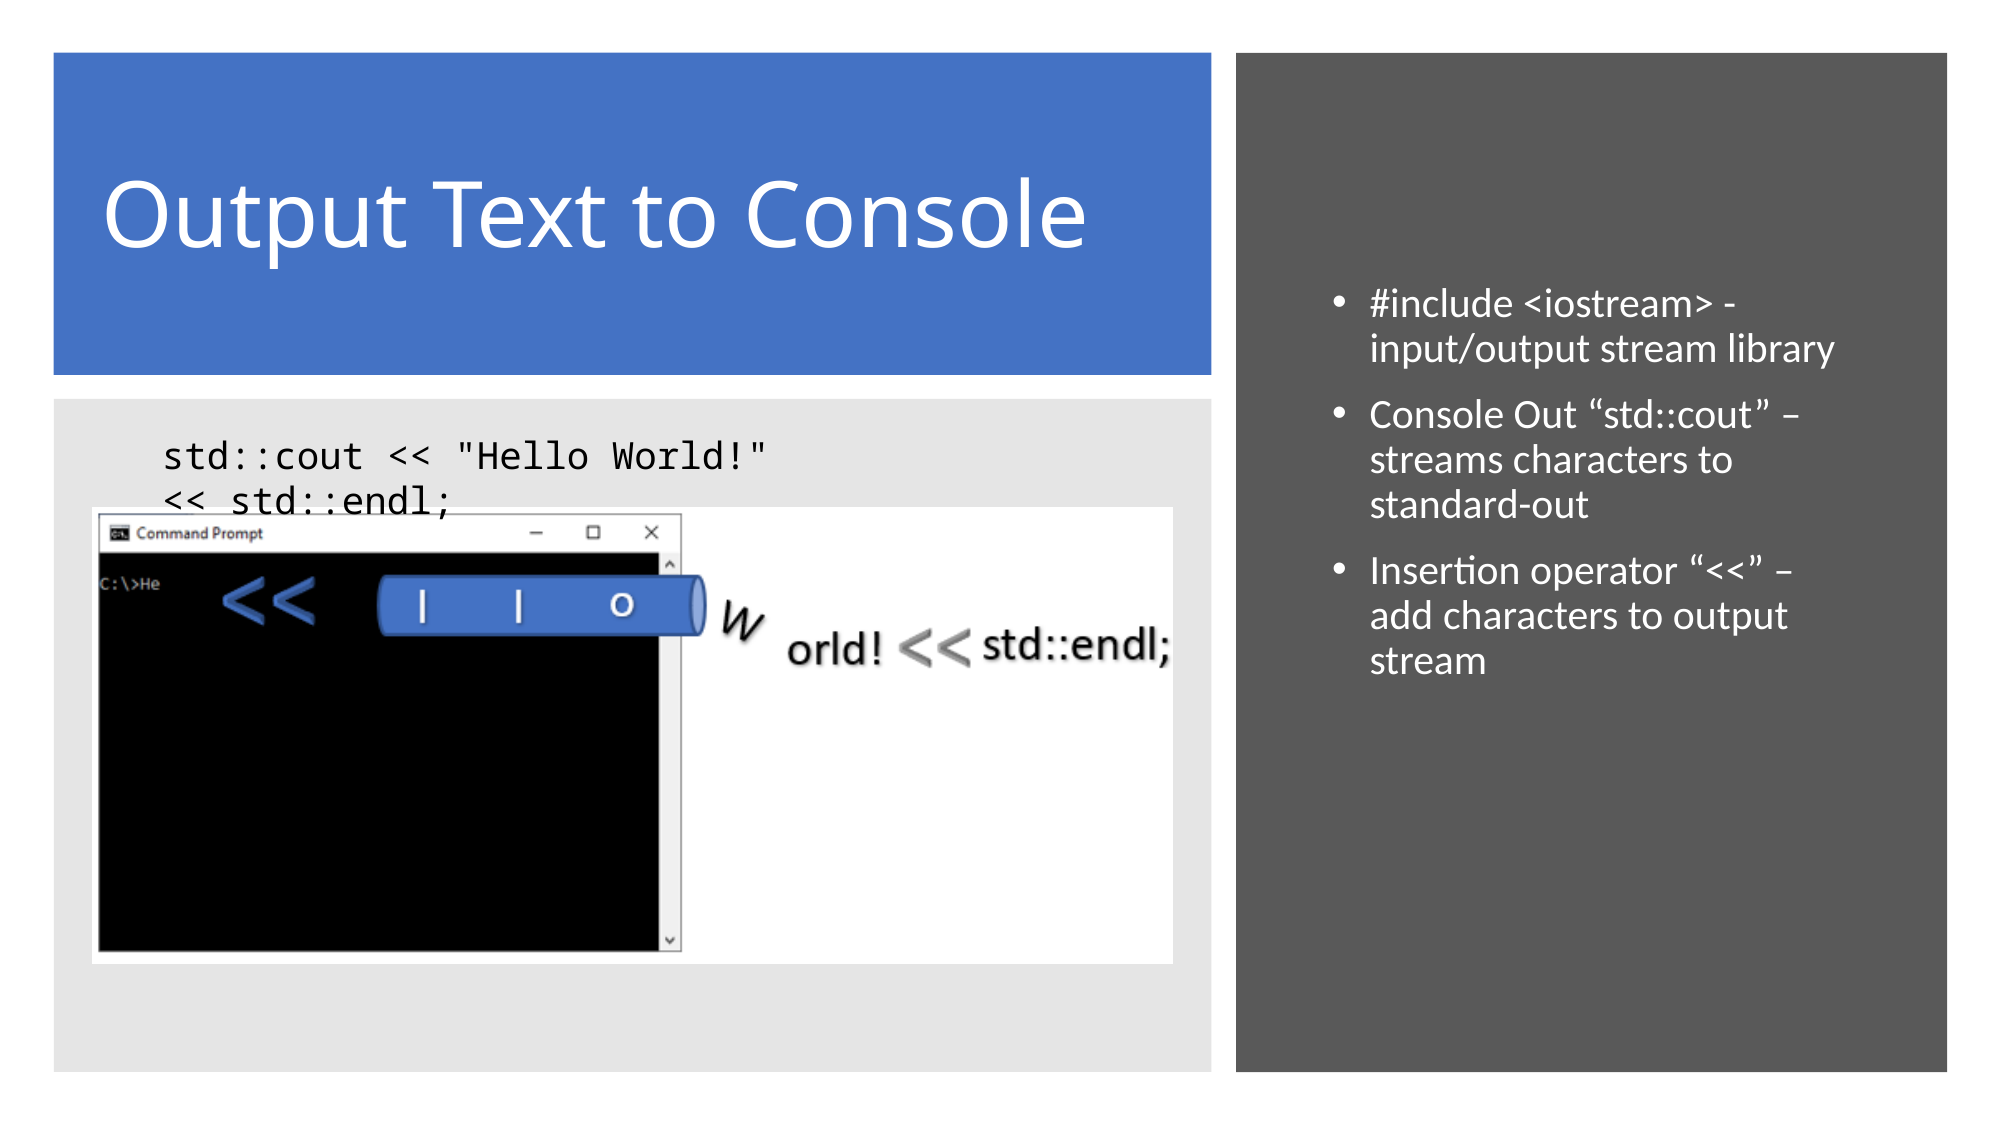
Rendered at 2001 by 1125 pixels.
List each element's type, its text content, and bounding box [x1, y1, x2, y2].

text_box [53, 398, 1212, 1073]
list #include <iostream> - input/output stream library Console Out “std::cout” – streams characters to standard-out Insertion operator “<<” – add characters to output stream [1317, 150, 1879, 947]
picture [92, 507, 1173, 964]
text_box std::cout << "Hello World!" << std::endl; [146, 424, 1085, 507]
text_box [53, 52, 1212, 376]
text_box [1235, 52, 1948, 1073]
title Output Text to Console [85, 84, 1168, 352]
